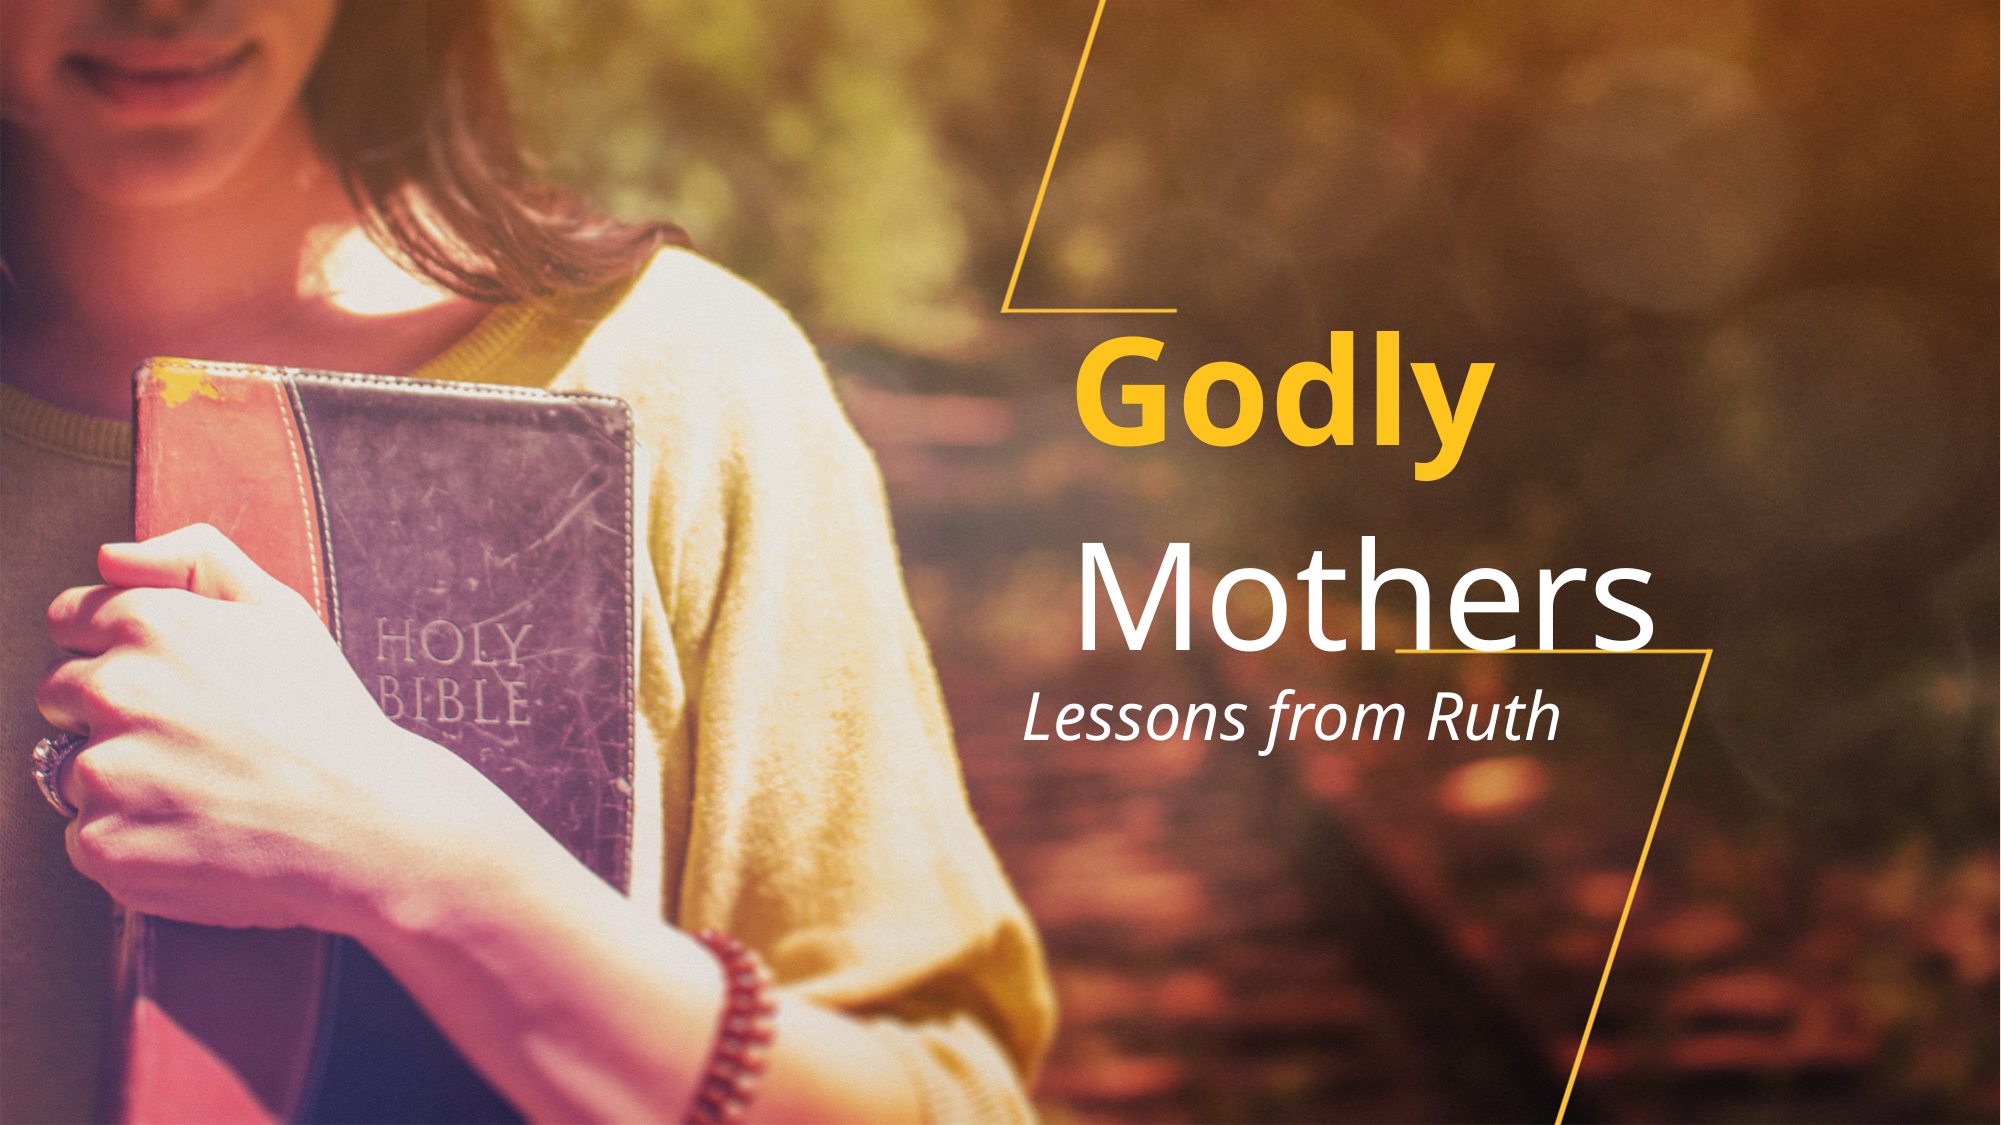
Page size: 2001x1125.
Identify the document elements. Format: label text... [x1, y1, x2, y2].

list Lessons from Ruth [999, 685, 1586, 741]
picture [0, 0, 2001, 1125]
title Godly Mothers [1053, 204, 1768, 776]
